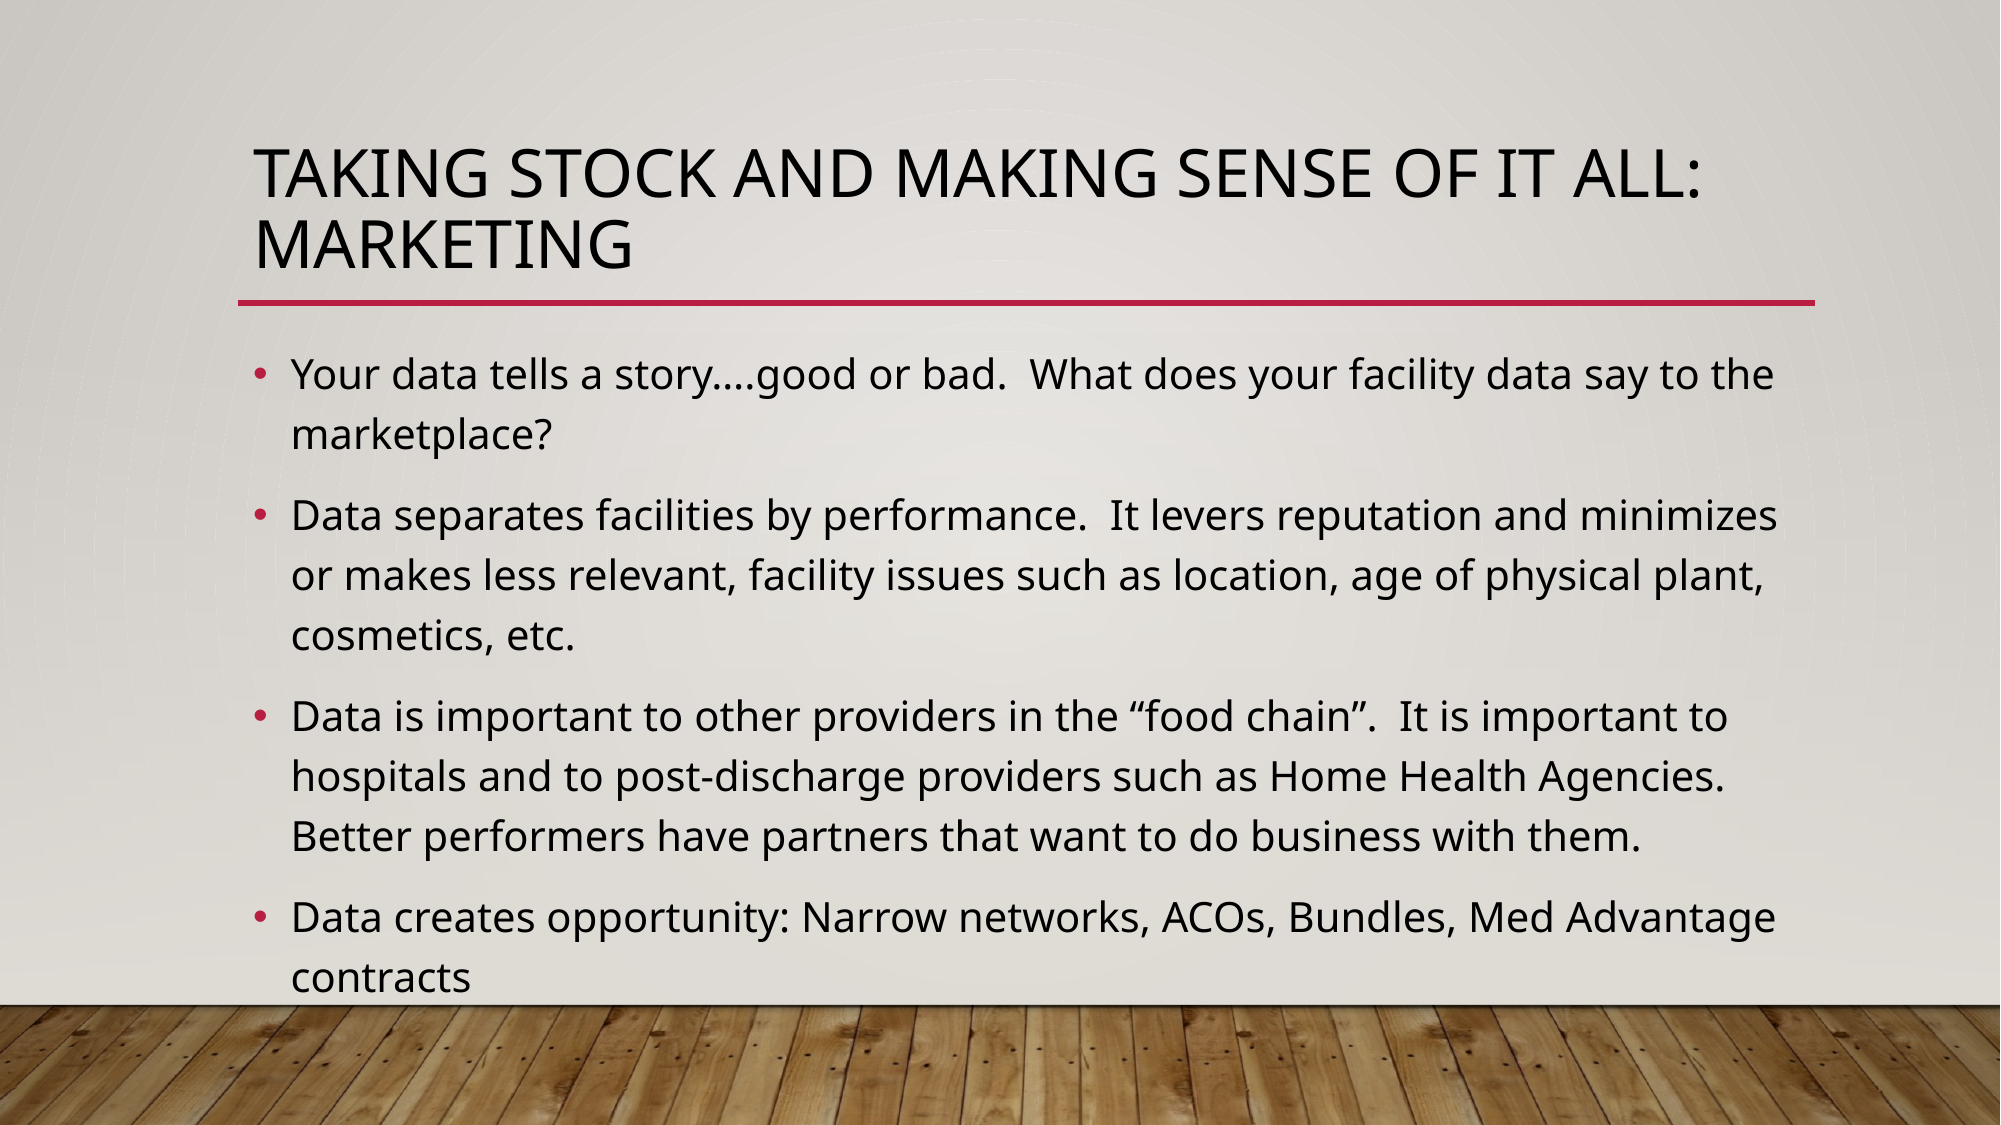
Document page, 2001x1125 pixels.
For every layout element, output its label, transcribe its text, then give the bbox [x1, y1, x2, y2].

title Taking stock and making sense of it all: Marketing [238, 131, 1814, 305]
picture [0, 1005, 2000, 1125]
list Your data tells a story….good or bad. What does your facility data say to the marketplace? Data separates facilities by performance. It levers reputation and minimizes or makes less relevant, facility issues such as location, age of physical plant, cosmetics, etc. Data is important to other providers in the “food chain”. It is important to hospitals and to post-discharge providers such as Home Health Agencies. Better performers have partners that want to do business with them. Data creates opportunity: Narrow networks, ACOs, Bundles, Med Advantage contracts [238, 330, 1814, 897]
